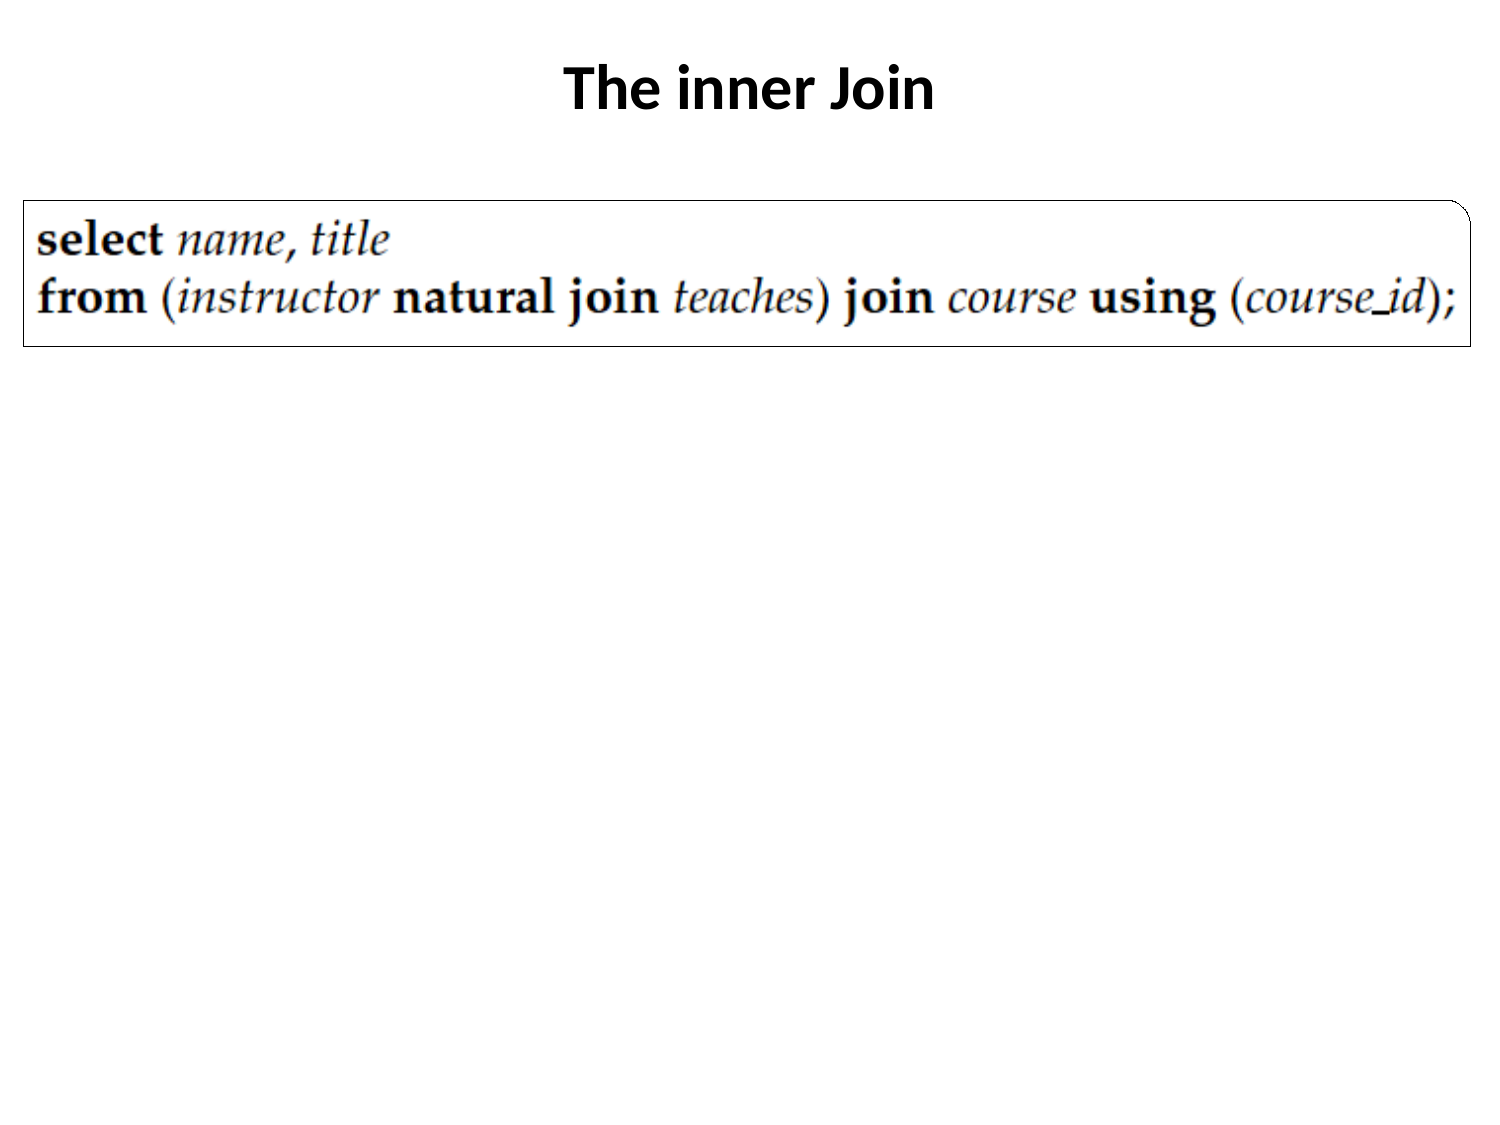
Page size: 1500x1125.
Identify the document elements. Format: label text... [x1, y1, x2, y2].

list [23, 199, 1471, 347]
title The inner Join [75, 37, 1425, 130]
